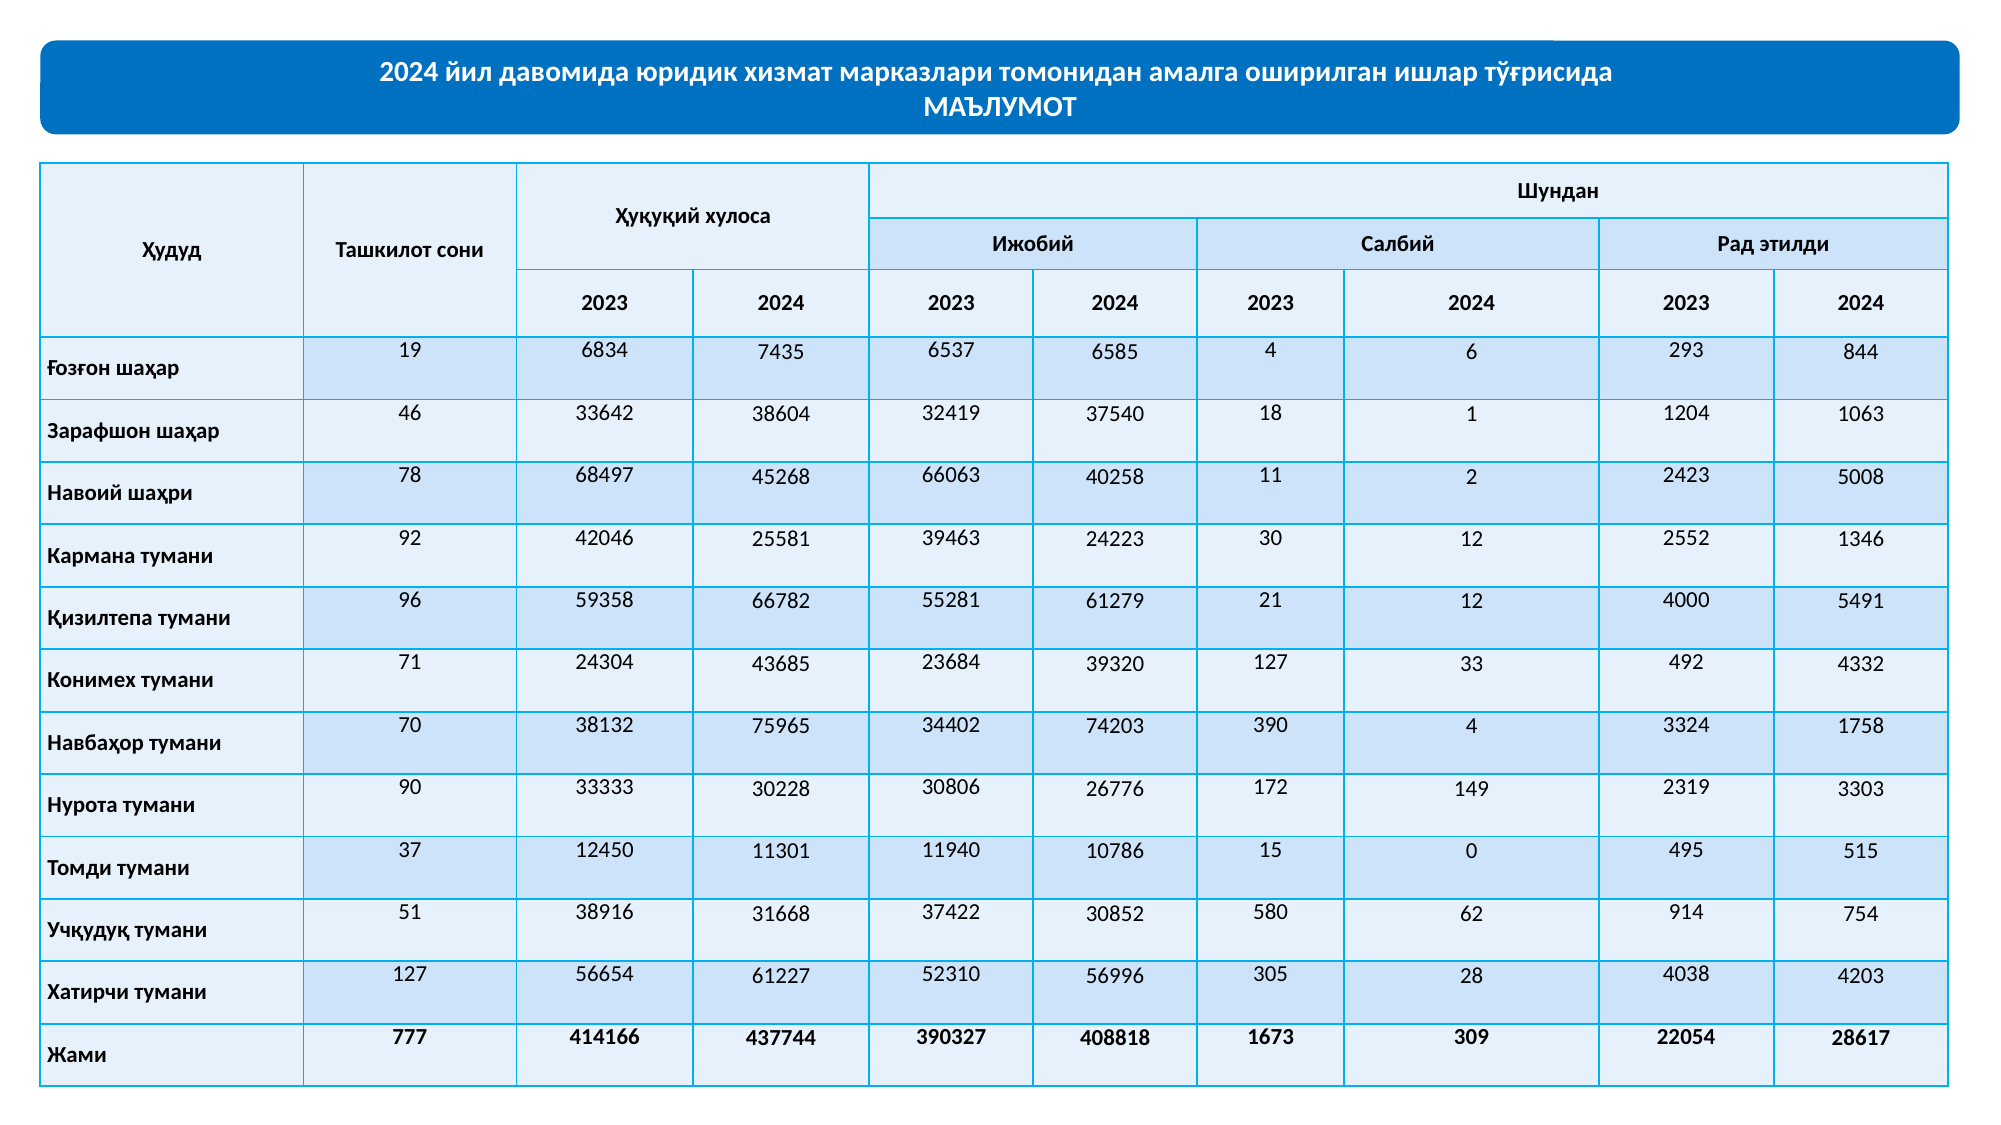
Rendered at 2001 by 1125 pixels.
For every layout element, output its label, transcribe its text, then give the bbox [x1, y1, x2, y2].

table_cell 4203 [1775, 962, 1947, 1023]
table_cell 777 [304, 1025, 516, 1085]
table_cell 580 [1198, 900, 1343, 960]
table_cell 6 [1345, 338, 1598, 399]
table_cell Хатирчи тумани [41, 962, 303, 1023]
table_cell Рад этилди [1600, 219, 1947, 269]
table_cell 293 [1600, 338, 1773, 399]
table_cell 74203 [1034, 713, 1196, 773]
table_cell 75965 [694, 713, 868, 773]
table_cell 40258 [1034, 463, 1196, 523]
table_cell 305 [1198, 962, 1343, 1023]
table_cell 45268 [694, 463, 868, 523]
table_header Ташкилот сони [304, 164, 516, 336]
table_cell 28 [1345, 962, 1598, 1023]
table_cell 51 [304, 900, 516, 960]
table_cell 492 [1600, 650, 1773, 711]
table_cell 2024 [1345, 270, 1598, 336]
table_cell 127 [304, 962, 516, 1023]
table_cell 437744 [694, 1025, 868, 1085]
table_cell 62 [1345, 900, 1598, 960]
table_cell 66782 [694, 588, 868, 648]
table_header Ҳудуд [41, 164, 303, 336]
table_cell 11 [1198, 463, 1343, 523]
table_cell 4 [1198, 338, 1343, 399]
table_cell 2024 [1034, 270, 1196, 336]
table_cell 37422 [870, 900, 1032, 960]
table_cell 4038 [1600, 962, 1773, 1023]
table_cell 59358 [517, 588, 692, 648]
table_cell Навбаҳор тумани [41, 713, 303, 773]
table_cell 1063 [1775, 400, 1947, 461]
table_cell 1673 [1198, 1025, 1343, 1085]
table_cell 30228 [694, 775, 868, 836]
table_cell 37540 [1034, 400, 1196, 461]
table_cell 390 [1198, 713, 1343, 773]
table_cell 32419 [870, 400, 1032, 461]
table_cell 6537 [870, 338, 1032, 399]
table_cell 33 [1345, 650, 1598, 711]
table_cell 2024 [694, 270, 868, 336]
table_cell Ғозғон шаҳар [41, 338, 303, 399]
table_cell 56996 [1034, 962, 1196, 1023]
table_cell 2023 [1198, 270, 1343, 336]
table_cell 46 [304, 400, 516, 461]
table_cell 2552 [1600, 525, 1773, 586]
table_cell 2024 [1775, 270, 1947, 336]
table_cell Томди тумани [41, 837, 303, 898]
table_cell 70 [304, 713, 516, 773]
table_cell 3303 [1775, 775, 1947, 836]
table_cell Ижобий [870, 219, 1196, 269]
table_cell 66063 [870, 463, 1032, 523]
table_cell 92 [304, 525, 516, 586]
table_cell 1 [1345, 400, 1598, 461]
table_cell 6585 [1034, 338, 1196, 399]
table_cell 96 [304, 588, 516, 648]
table_cell 11940 [870, 837, 1032, 898]
table_cell 3324 [1600, 713, 1773, 773]
table_cell 2 [1345, 463, 1598, 523]
table_cell Зарафшон шаҳар [41, 400, 303, 461]
table_cell 2319 [1600, 775, 1773, 836]
table_cell Салбий [1198, 219, 1598, 269]
table_cell 7435 [694, 338, 868, 399]
table_cell 515 [1775, 837, 1947, 898]
table_cell 55281 [870, 588, 1032, 648]
table_cell 2023 [870, 270, 1032, 336]
table_cell Қизилтепа тумани [41, 588, 303, 648]
table_cell 5008 [1775, 463, 1947, 523]
table_cell 30806 [870, 775, 1032, 836]
table_cell 38132 [517, 713, 692, 773]
table_cell 25581 [694, 525, 868, 586]
table_cell 390327 [870, 1025, 1032, 1085]
table_cell 38916 [517, 900, 692, 960]
table_cell 1346 [1775, 525, 1947, 586]
table_cell 71 [304, 650, 516, 711]
table_cell 24304 [517, 650, 692, 711]
table_cell 78 [304, 463, 516, 523]
table_cell 39320 [1034, 650, 1196, 711]
table_cell 4332 [1775, 650, 1947, 711]
table_cell 1204 [1600, 400, 1773, 461]
table_cell 12450 [517, 837, 692, 898]
table_cell 52310 [870, 962, 1032, 1023]
table_cell 0 [1345, 837, 1598, 898]
table_cell 414166 [517, 1025, 692, 1085]
table_cell Нурота тумани [41, 775, 303, 836]
table_cell 23684 [870, 650, 1032, 711]
table_cell 11301 [694, 837, 868, 898]
table_header Шундан [870, 164, 1947, 217]
table_cell 33333 [517, 775, 692, 836]
table_cell 12 [1345, 588, 1598, 648]
table_cell Жами [41, 1025, 303, 1085]
table_cell 42046 [517, 525, 692, 586]
table_cell Конимех тумани [41, 650, 303, 711]
table_cell 24223 [1034, 525, 1196, 586]
table_cell 30 [1198, 525, 1343, 586]
text_box 2024 йил давомида юридик хизмат марказлари томонидан амалга оширилган ишлар тўғрисида МАЪЛУМОТ [40, 40, 1960, 135]
table_cell 19 [304, 338, 516, 399]
table_cell 43685 [694, 650, 868, 711]
table_cell Учқудуқ тумани [41, 900, 303, 960]
table_cell 90 [304, 775, 516, 836]
table_cell 22054 [1600, 1025, 1773, 1085]
table_cell 6834 [517, 338, 692, 399]
table_cell 149 [1345, 775, 1598, 836]
table_cell 408818 [1034, 1025, 1196, 1085]
table_cell 4000 [1600, 588, 1773, 648]
table_cell 26776 [1034, 775, 1196, 836]
table_cell 844 [1775, 338, 1947, 399]
table_cell 30852 [1034, 900, 1196, 960]
table_header Ҳуқуқий хулоса [517, 164, 868, 269]
table_cell 15 [1198, 837, 1343, 898]
table_cell 33642 [517, 400, 692, 461]
table_cell Навоий шаҳри [41, 463, 303, 523]
table_cell 2423 [1600, 463, 1773, 523]
table_cell 10786 [1034, 837, 1196, 898]
table_cell 21 [1198, 588, 1343, 648]
table_cell 1758 [1775, 713, 1947, 773]
table_cell 68497 [517, 463, 692, 523]
table_cell 754 [1775, 900, 1947, 960]
table_cell 309 [1345, 1025, 1598, 1085]
table_cell 5491 [1775, 588, 1947, 648]
table_cell 56654 [517, 962, 692, 1023]
table_cell 2023 [1600, 270, 1773, 336]
table_cell 495 [1600, 837, 1773, 898]
table_cell 31668 [694, 900, 868, 960]
table_cell 28617 [1775, 1025, 1947, 1085]
table_cell 172 [1198, 775, 1343, 836]
table_cell 914 [1600, 900, 1773, 960]
table_cell 18 [1198, 400, 1343, 461]
table_cell 2023 [517, 270, 692, 336]
table_cell 4 [1345, 713, 1598, 773]
table_cell 37 [304, 837, 516, 898]
table_cell Кармана тумани [41, 525, 303, 586]
table_cell 34402 [870, 713, 1032, 773]
table_cell 12 [1345, 525, 1598, 586]
table_cell 61227 [694, 962, 868, 1023]
table_cell 38604 [694, 400, 868, 461]
table_cell 39463 [870, 525, 1032, 586]
table_cell 61279 [1034, 588, 1196, 648]
table_cell 127 [1198, 650, 1343, 711]
